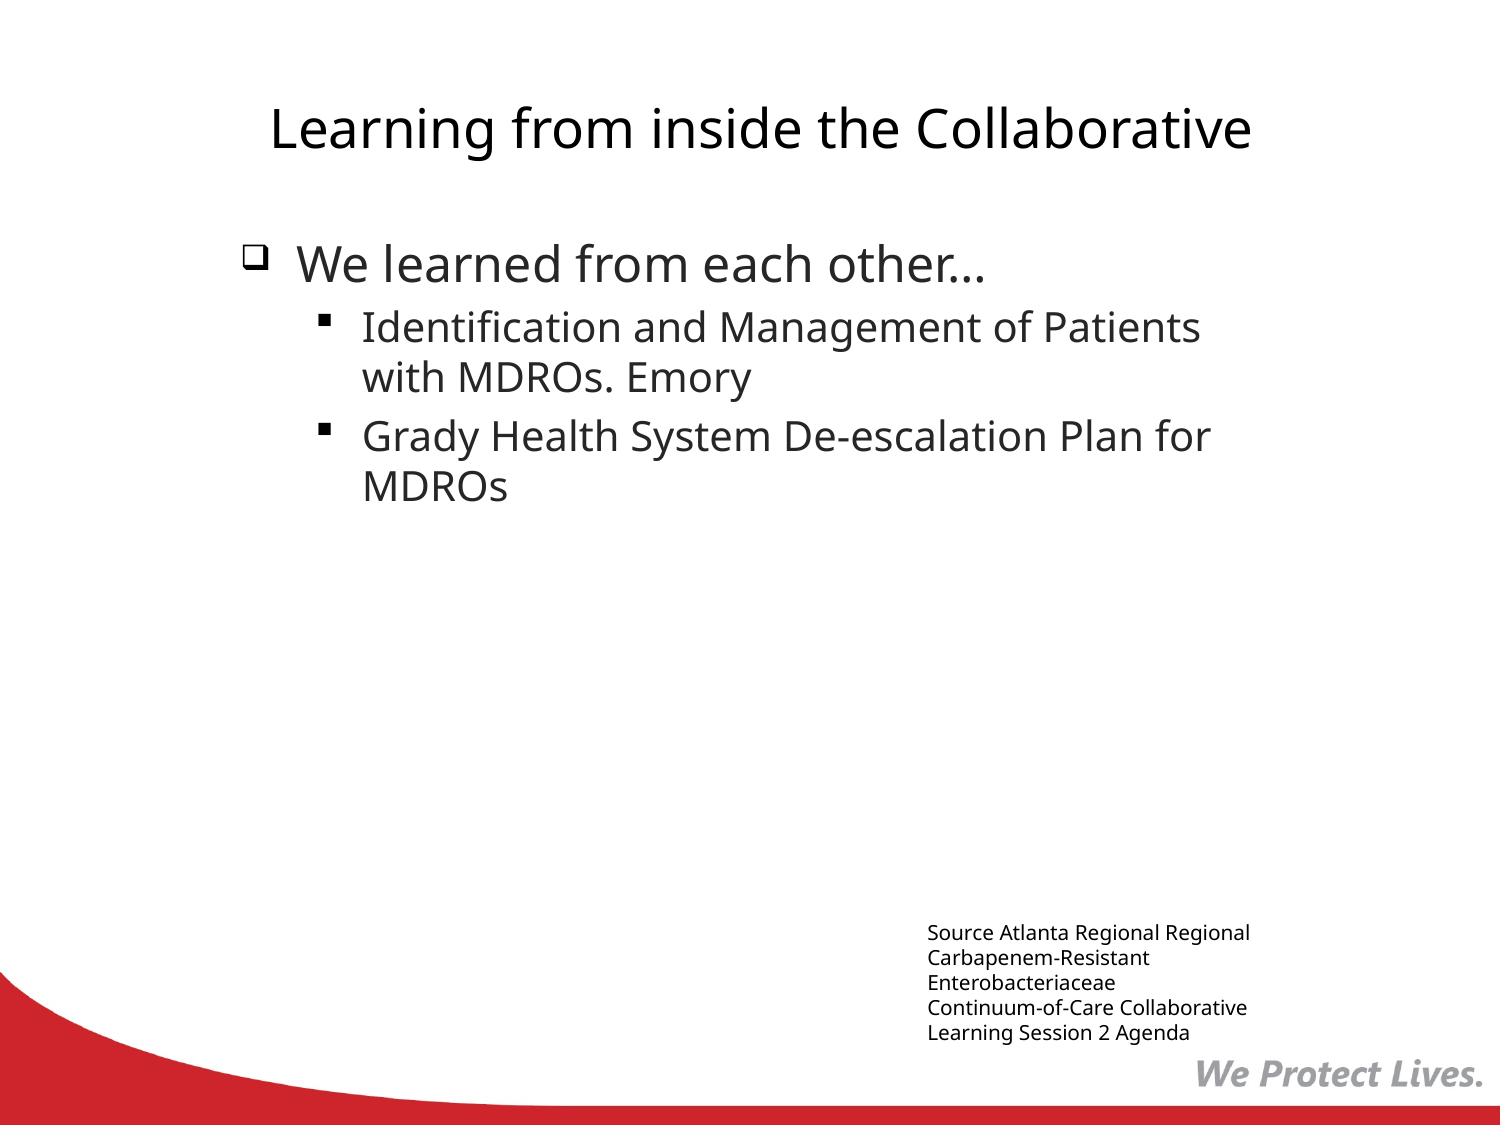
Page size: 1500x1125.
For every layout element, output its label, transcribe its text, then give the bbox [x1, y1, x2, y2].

title Learning from inside the Collaborative [87, 50, 1438, 168]
list We learned from each other… Identification and Management of Patients with MDROs. Emory Grady Health System De-escalation Plan for MDROs [225, 224, 1263, 963]
picture [0, 0, 1500, 1125]
text_box Source Atlanta Regional Regional Carbapenem-Resistant Enterobacteriaceae Continuum-of-Care Collaborative Learning Session 2 Agenda [912, 912, 1350, 1053]
